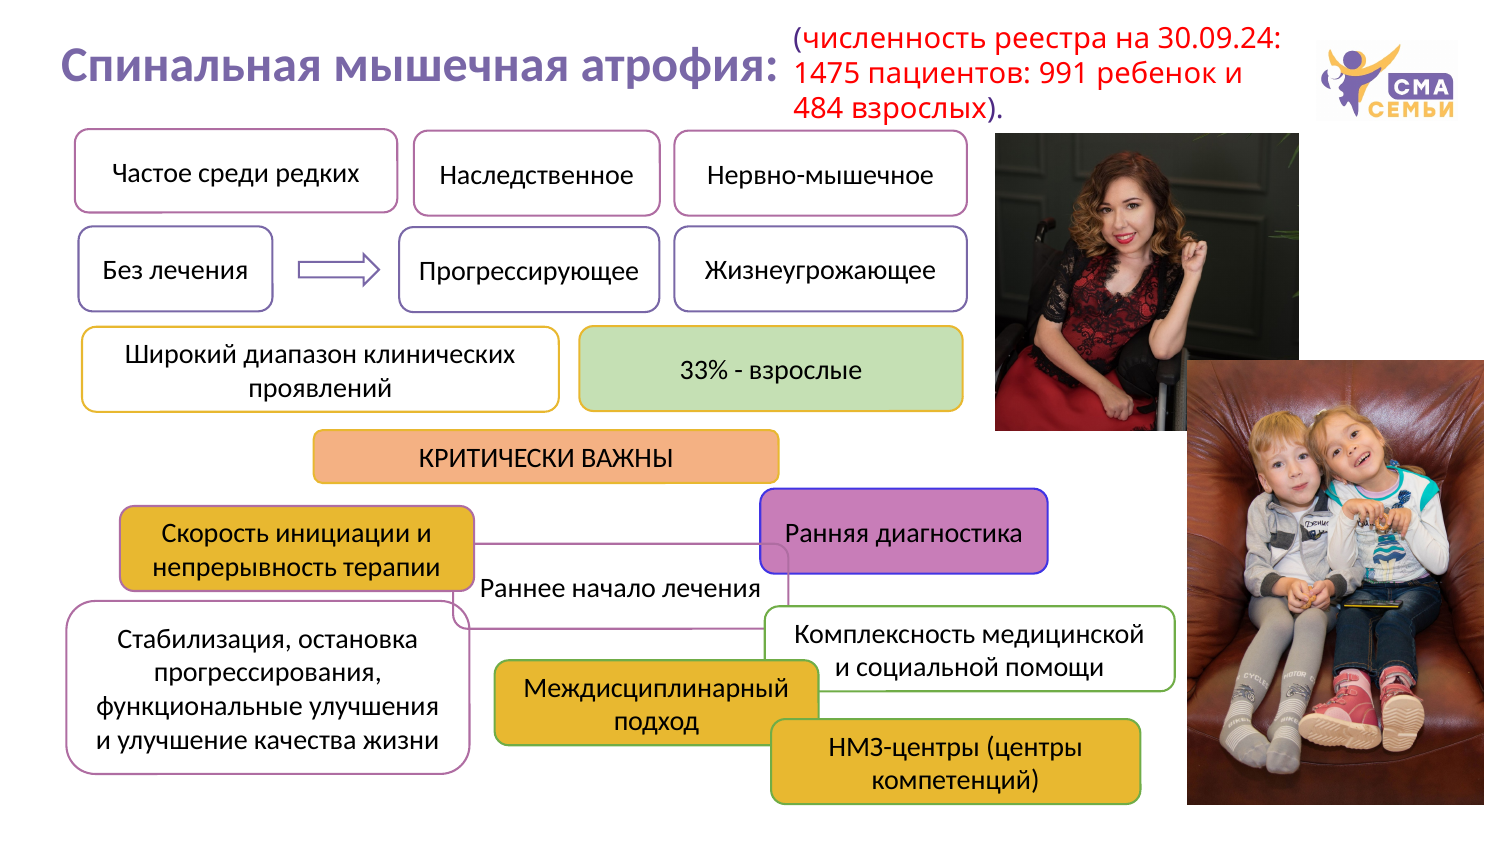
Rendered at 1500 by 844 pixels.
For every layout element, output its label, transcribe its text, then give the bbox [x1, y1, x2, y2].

text_box Комплексность медицинской и социальной помощи [763, 605, 1176, 693]
text_box НМЗ-центры (центры компетенций) [770, 718, 1142, 806]
text_box (численность реестра на 30.09.24: 1475 пациентов: 991 ребенок и 484 взрослых). [778, 12, 1299, 132]
text_box Раннее начало лечения [452, 542, 790, 630]
picture [995, 133, 1484, 805]
text_box Частое среди редких [73, 128, 399, 214]
text_box Скорость инициации и непрерывность терапии [118, 504, 476, 593]
picture [1316, 40, 1458, 122]
text_box Жизнеугрожающее [673, 225, 968, 313]
text_box Широкий диапазон клинических проявлений [80, 325, 560, 413]
text_box Спинальная мышечная атрофия: [46, 24, 778, 99]
text_box Наследственное [412, 129, 661, 217]
text_box 33% - взрослые [578, 325, 964, 413]
text_box Нервно-мышечное [673, 129, 968, 217]
text_box Стабилизация, остановка прогрессирования, функциональные улучшения и улучшение качества жизни [65, 599, 471, 776]
text_box Междисциплинарный подход [493, 659, 820, 747]
text_box Ранняя диагностика [759, 487, 1049, 575]
text_box КРИТИЧЕСКИ ВАЖНЫ [312, 429, 780, 485]
text_box Прогрессирующее [398, 226, 661, 314]
text_box Без лечения [77, 225, 274, 313]
text_box [297, 251, 381, 288]
